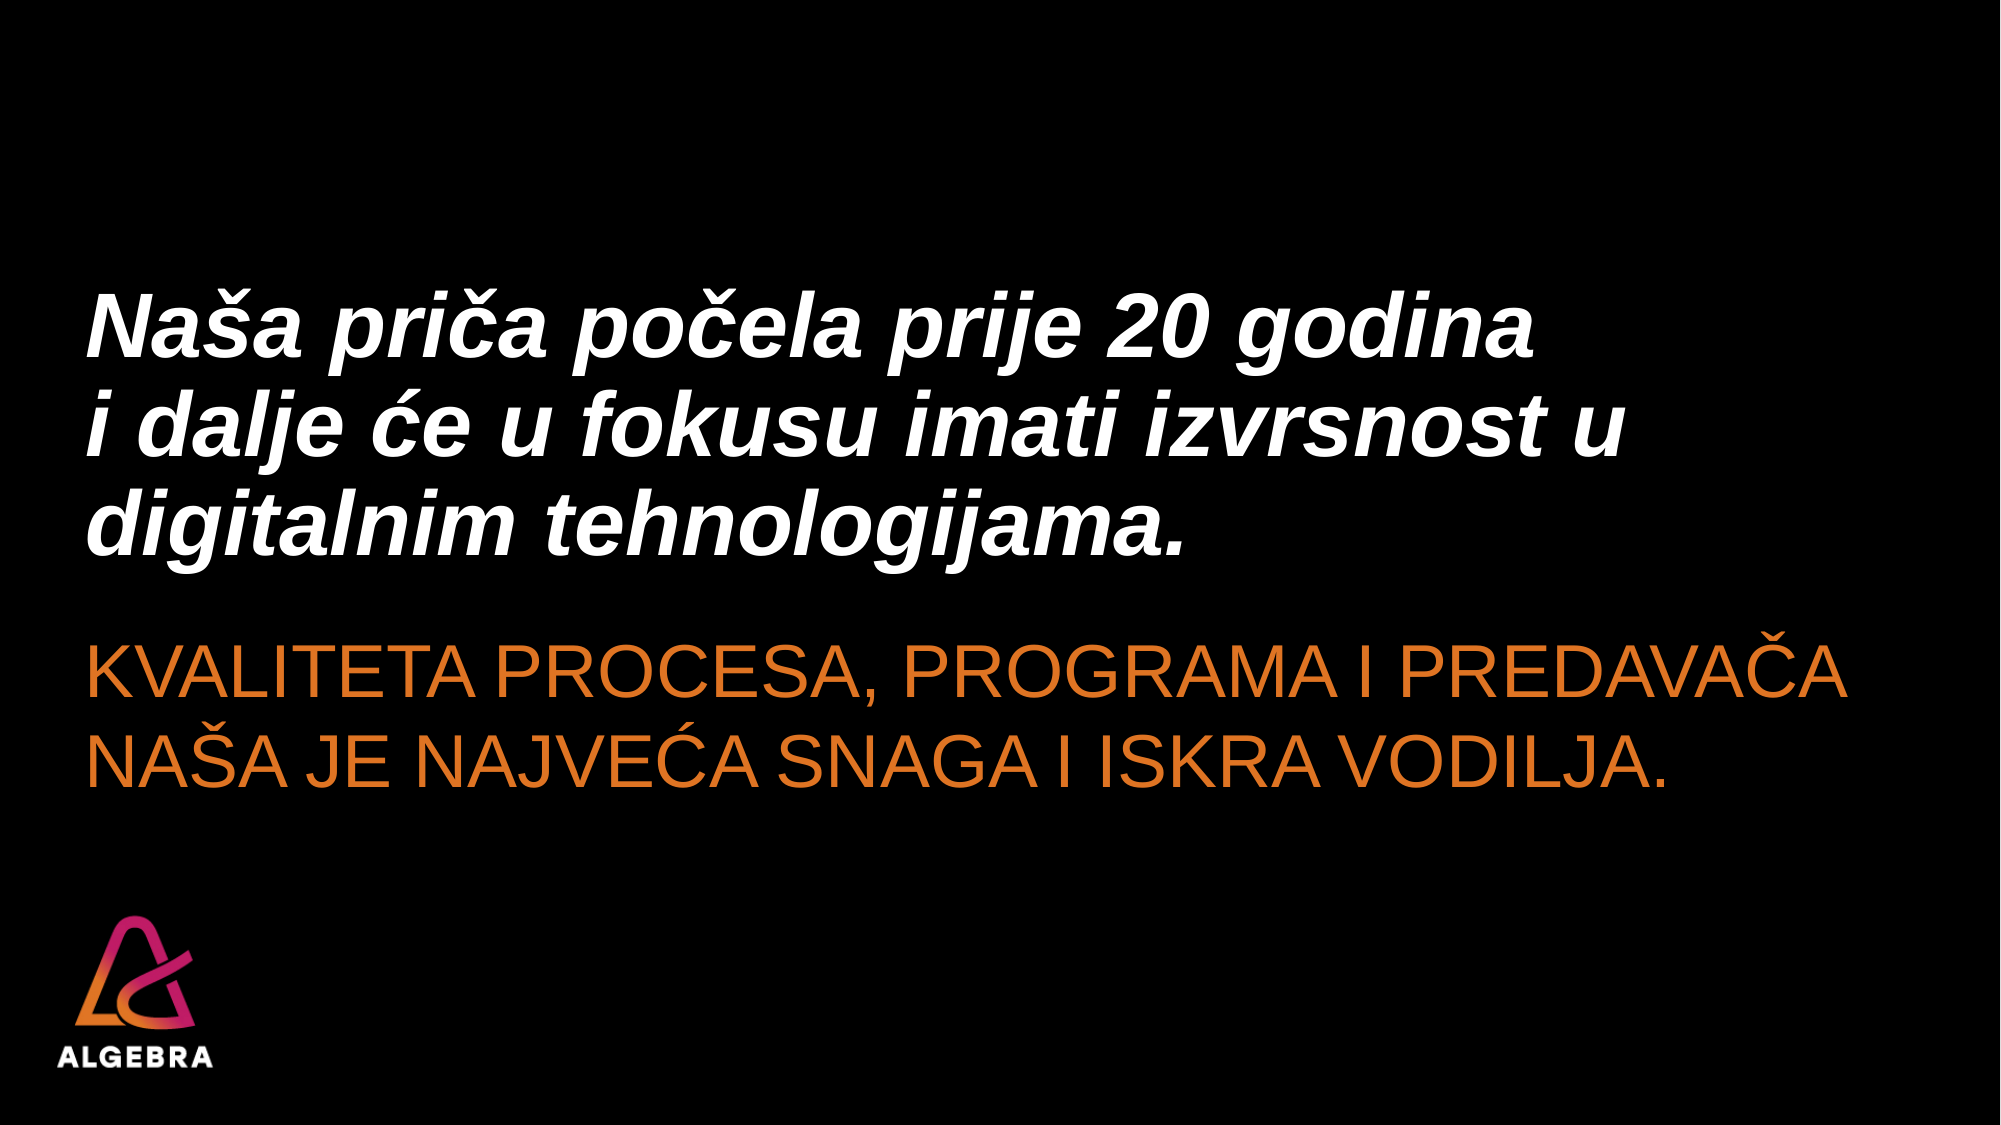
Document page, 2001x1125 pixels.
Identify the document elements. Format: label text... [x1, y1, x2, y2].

subtitle Kvaliteta procesa, programa i predavača naša je najveća snaga i iskra vodilja. [84, 585, 1910, 810]
title Naša priča počela prije 20 godina i dalje će u fokusu imati izvrsnost u digitalnim tehnologijama. [85, 270, 1908, 495]
picture [0, 0, 2001, 1125]
